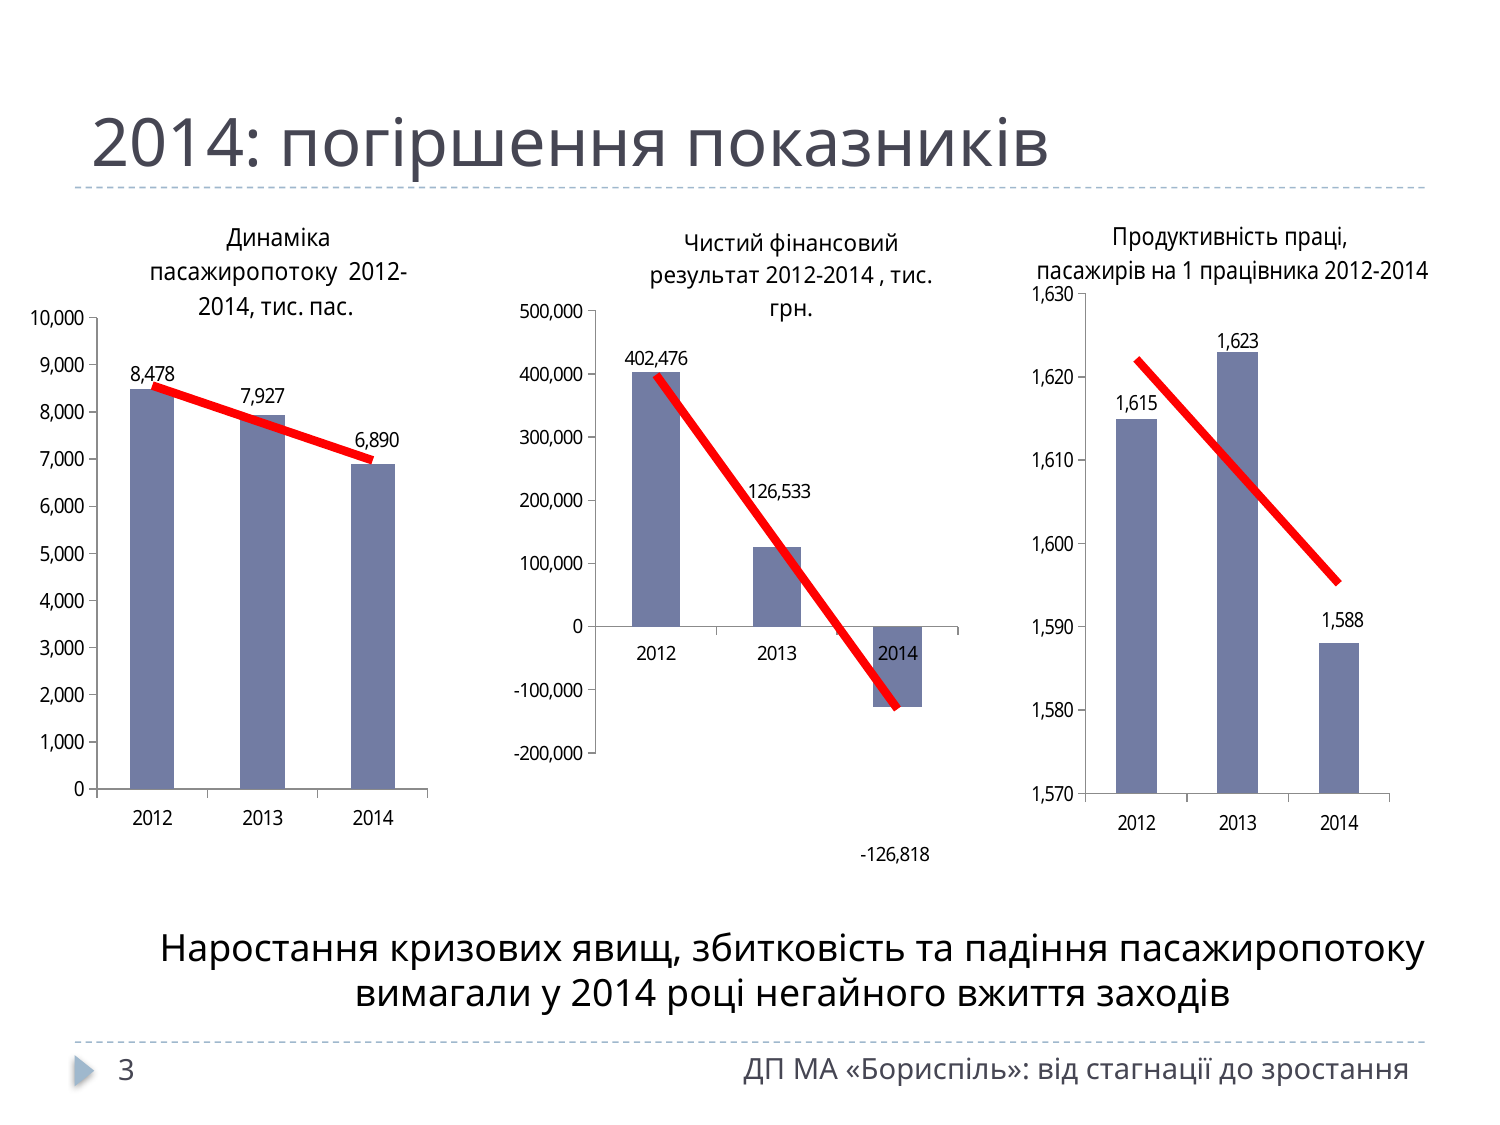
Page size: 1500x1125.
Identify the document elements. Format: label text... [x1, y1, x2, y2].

text_box Наростання кризових явищ, збитковість та падіння пасажиропотоку вимагали у 2014 році негайного вжиття заходів [107, 916, 1478, 1022]
chart [29, 207, 444, 866]
chart [1031, 210, 1434, 871]
footer ДП МА «Бориспіль»: від стагнації до зростання [475, 1042, 1425, 1103]
title 2014: погіршення показників [76, 24, 1459, 188]
slide_number 3 [103, 1043, 429, 1104]
chart [513, 207, 975, 868]
